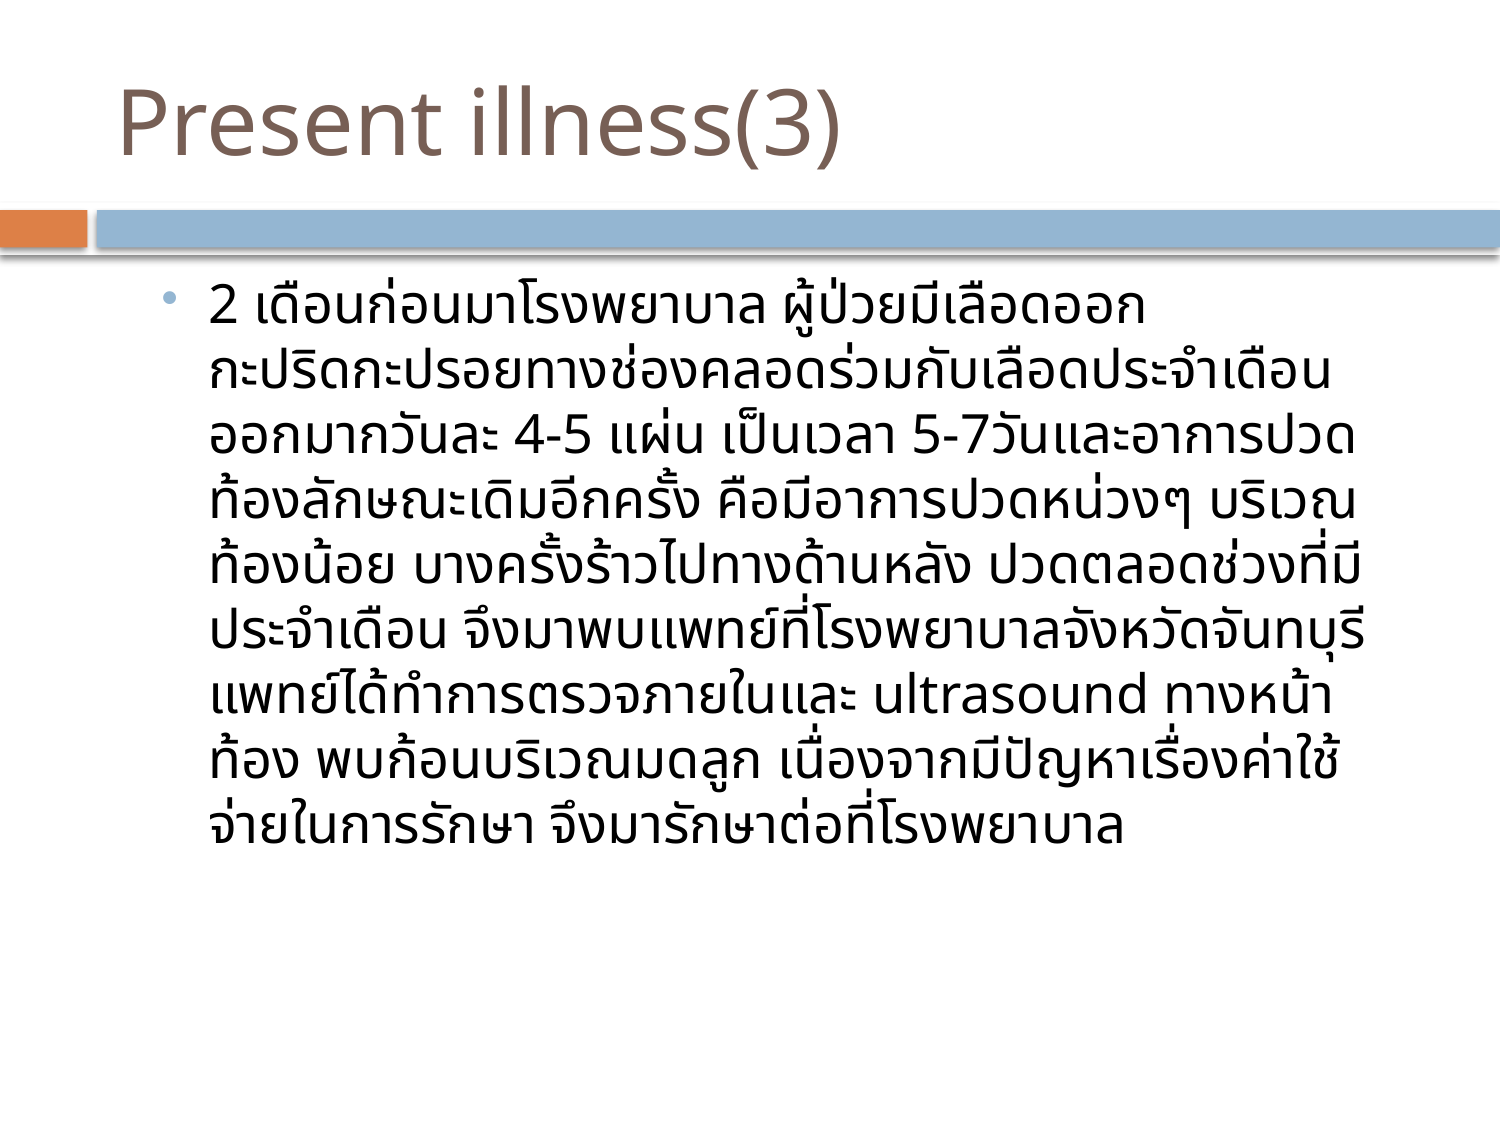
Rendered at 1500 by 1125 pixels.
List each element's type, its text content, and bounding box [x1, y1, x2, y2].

list 2 เดือนก่อนมาโรงพยาบาล ผู้ป่วยมีเลือดออกกะปริดกะปรอยทางช่องคลอดร่วมกับเลือดประจำเดือนออกมากวันละ 4-5 แผ่น เป็นเวลา 5-7วันและอาการปวดท้องลักษณะเดิมอีกครั้ง คือมีอาการปวดหน่วงๆ บริเวณท้องน้อย บางครั้งร้าวไปทางด้านหลัง ปวดตลอดช่วงที่มีประจำเดือน จึงมาพบแพทย์ที่โรงพยาบาลจังหวัดจันทบุรี แพทย์ได้ทำการตรวจภายในและ ultrasound ทางหน้าท้อง พบก้อนบริเวณมดลูก เนื่องจากมีปัญหาเรื่องค่าใช้จ่ายในการรักษา จึงมารักษาต่อที่โรงพยาบาล [88, 262, 1438, 1000]
title Present illness(3) [100, 37, 1438, 200]
